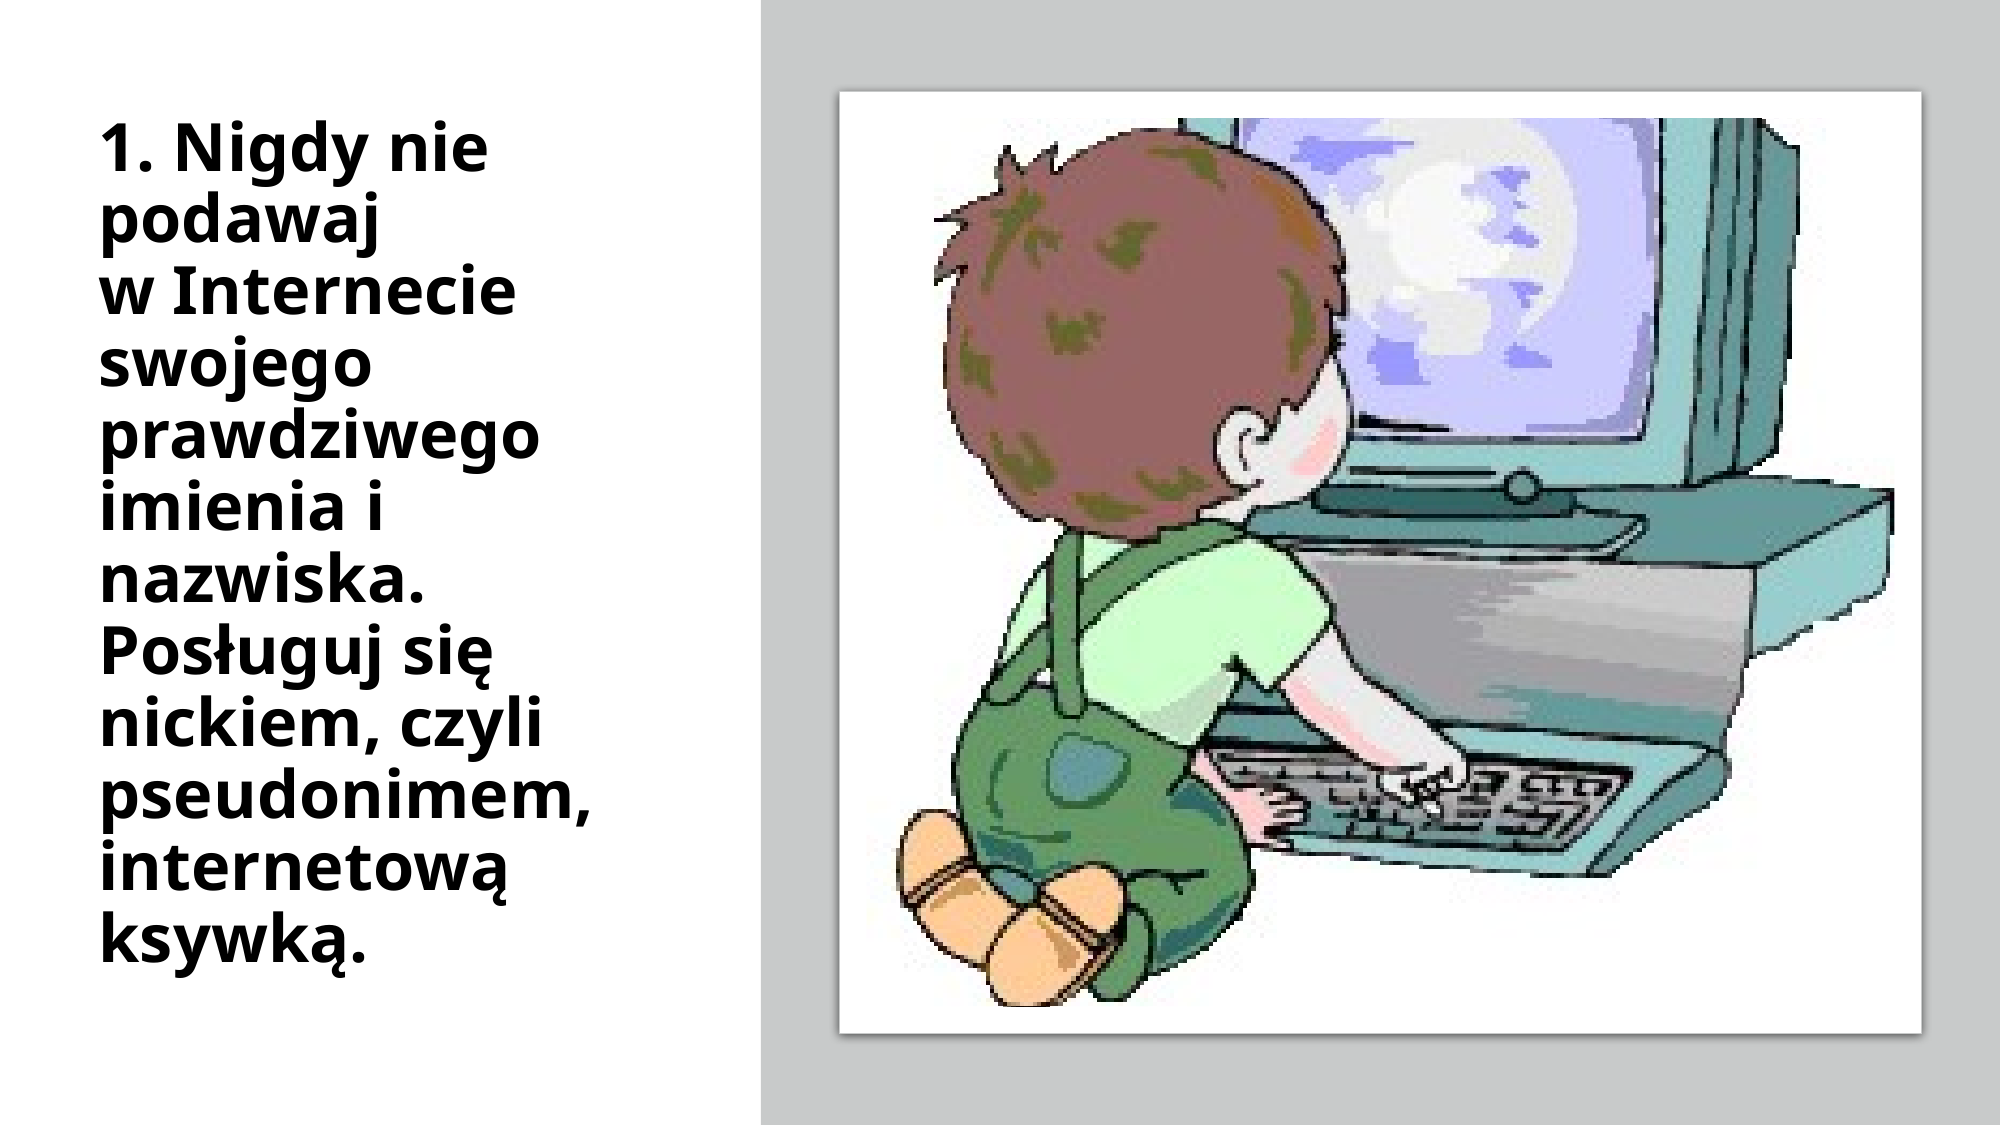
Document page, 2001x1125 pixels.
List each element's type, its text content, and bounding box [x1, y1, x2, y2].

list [866, 118, 1895, 1007]
text_box [760, 0, 2000, 1125]
title 1. Nigdy nie podawaj w Internecie swojego prawdziwego imienia i nazwiska. Posługuj się nickiem, czyli pseudonimem, internetową ksywką. [83, 103, 698, 987]
text_box [838, 91, 1922, 1034]
